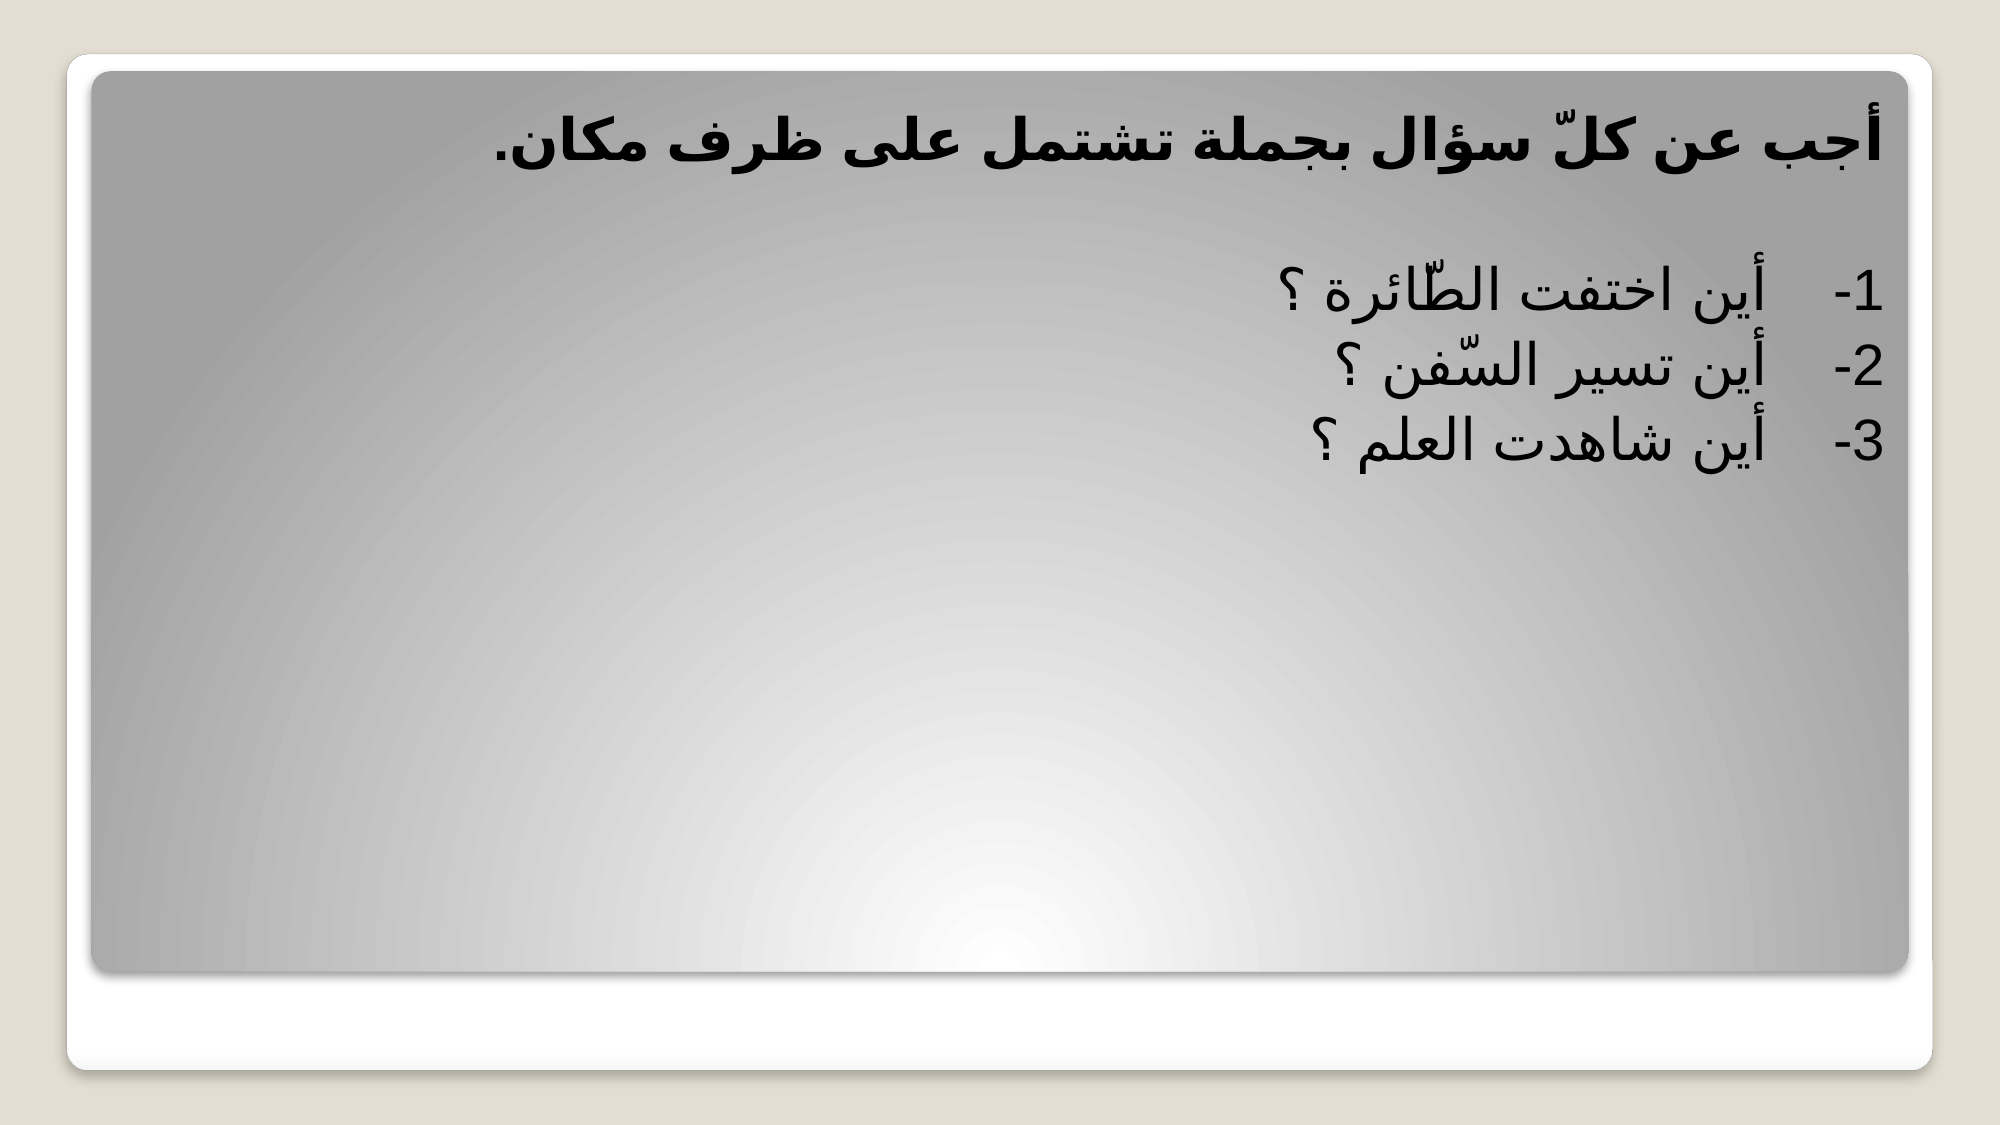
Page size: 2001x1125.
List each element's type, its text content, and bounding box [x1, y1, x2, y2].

list أجب عن كلّ سؤال بجملة تشتمل على ظرف مكان. 1- أين اختفت الطّائرة ؟ 2- أين تسير السّفن ؟ 3- أين شاهدت العلم ؟ [110, 86, 1900, 774]
